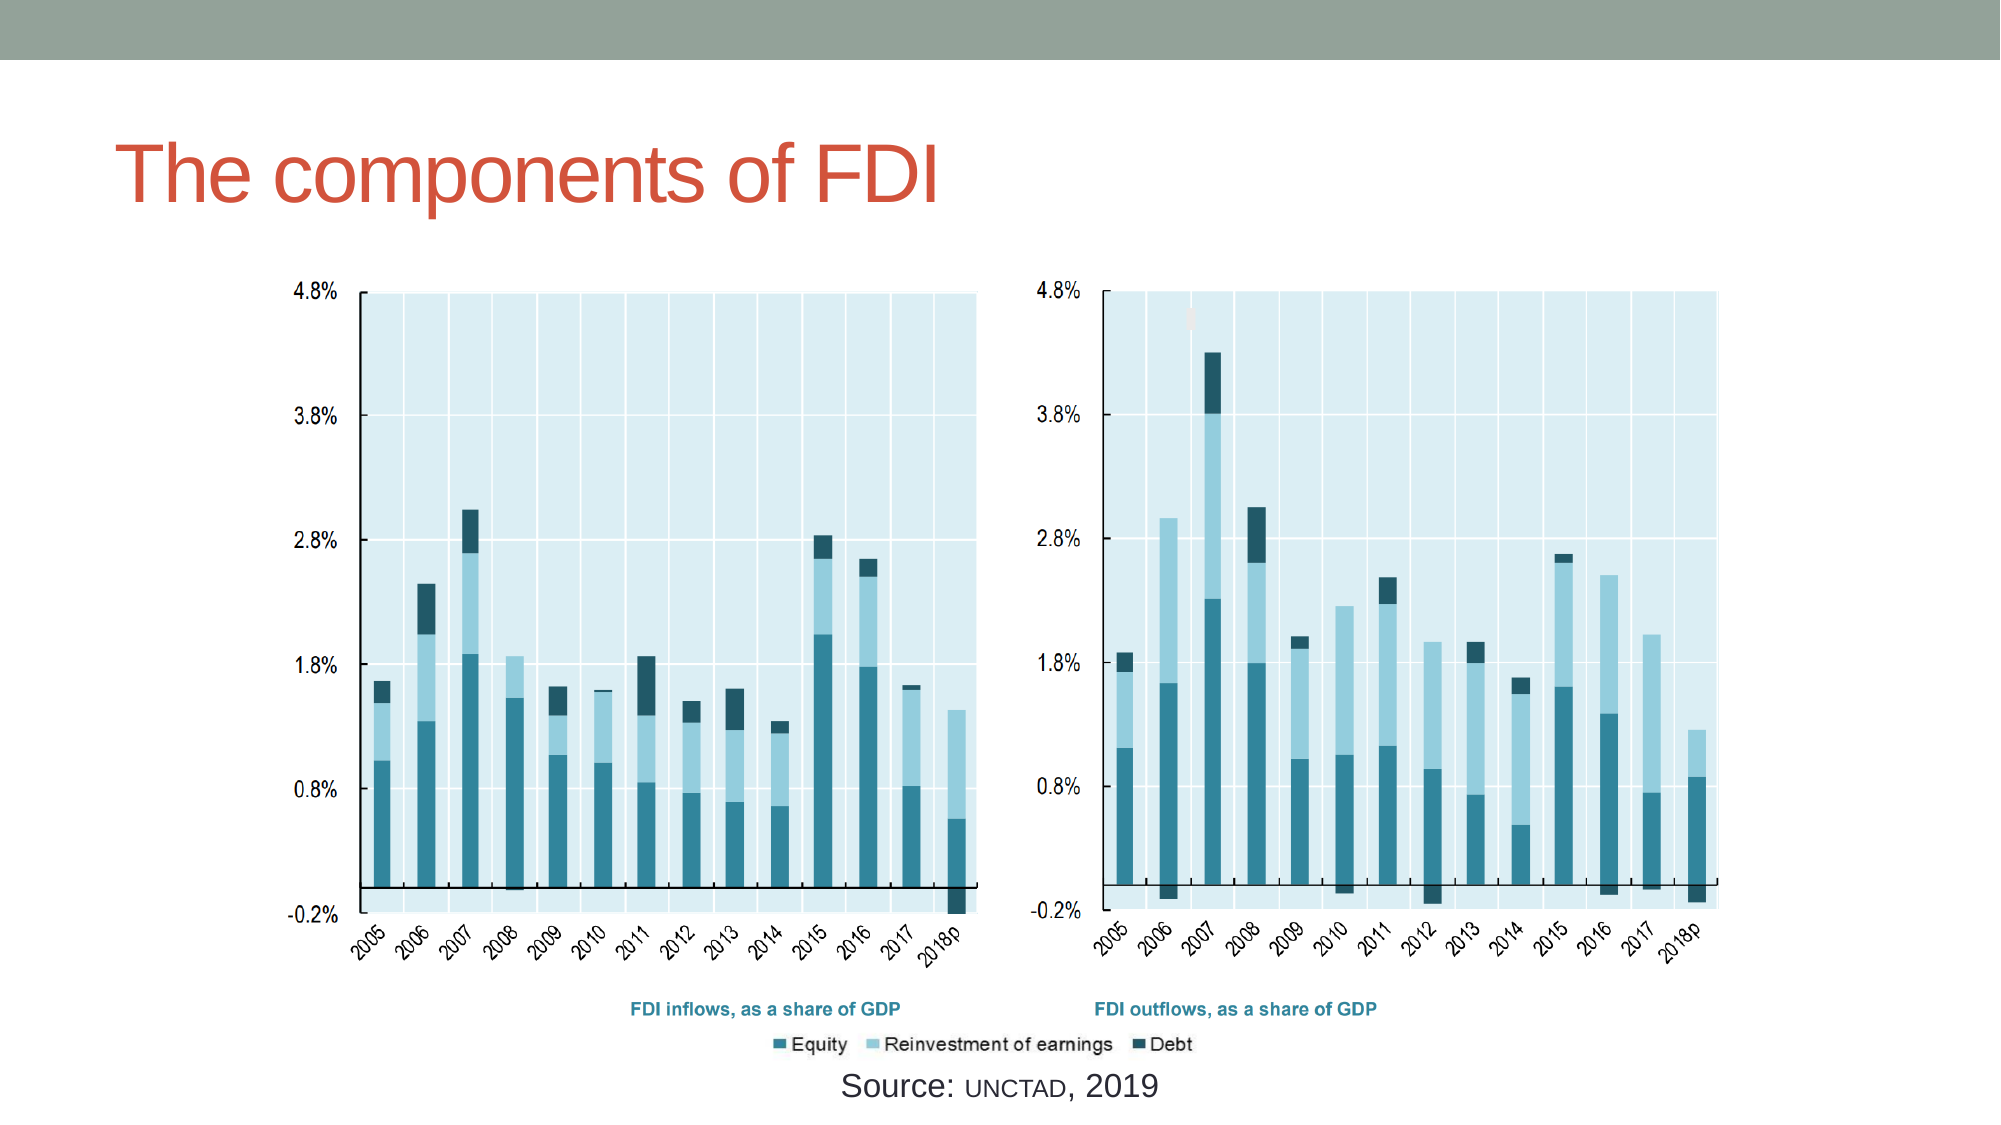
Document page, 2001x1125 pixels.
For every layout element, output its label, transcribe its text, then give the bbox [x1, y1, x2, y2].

picture [598, 983, 1402, 1113]
title The components of FDI [99, 87, 1900, 250]
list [237, 229, 1763, 978]
